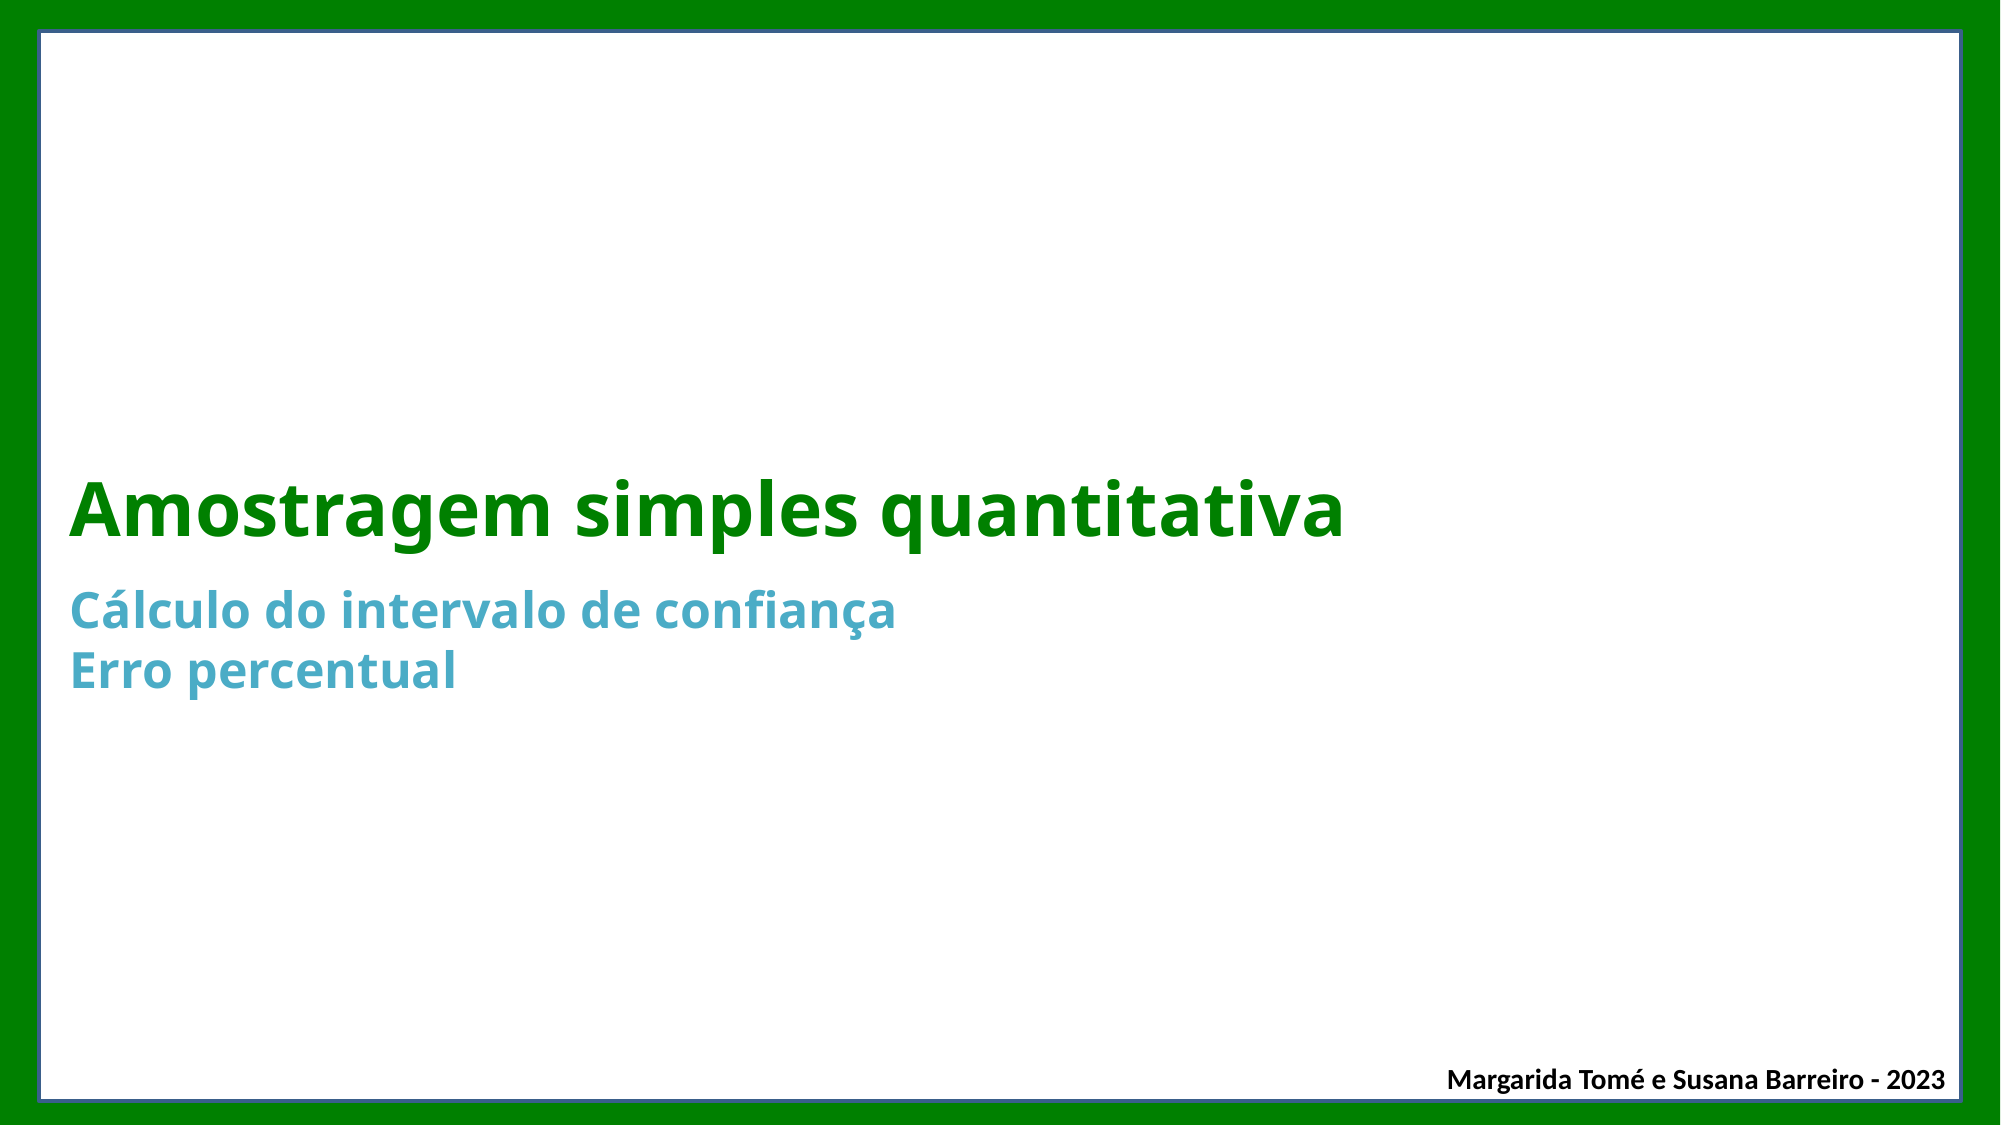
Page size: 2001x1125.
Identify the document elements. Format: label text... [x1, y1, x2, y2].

text_box Cálculo do intervalo de confiança Erro percentual [55, 574, 1532, 764]
title Amostragem simples quantitativa [55, 412, 1638, 600]
